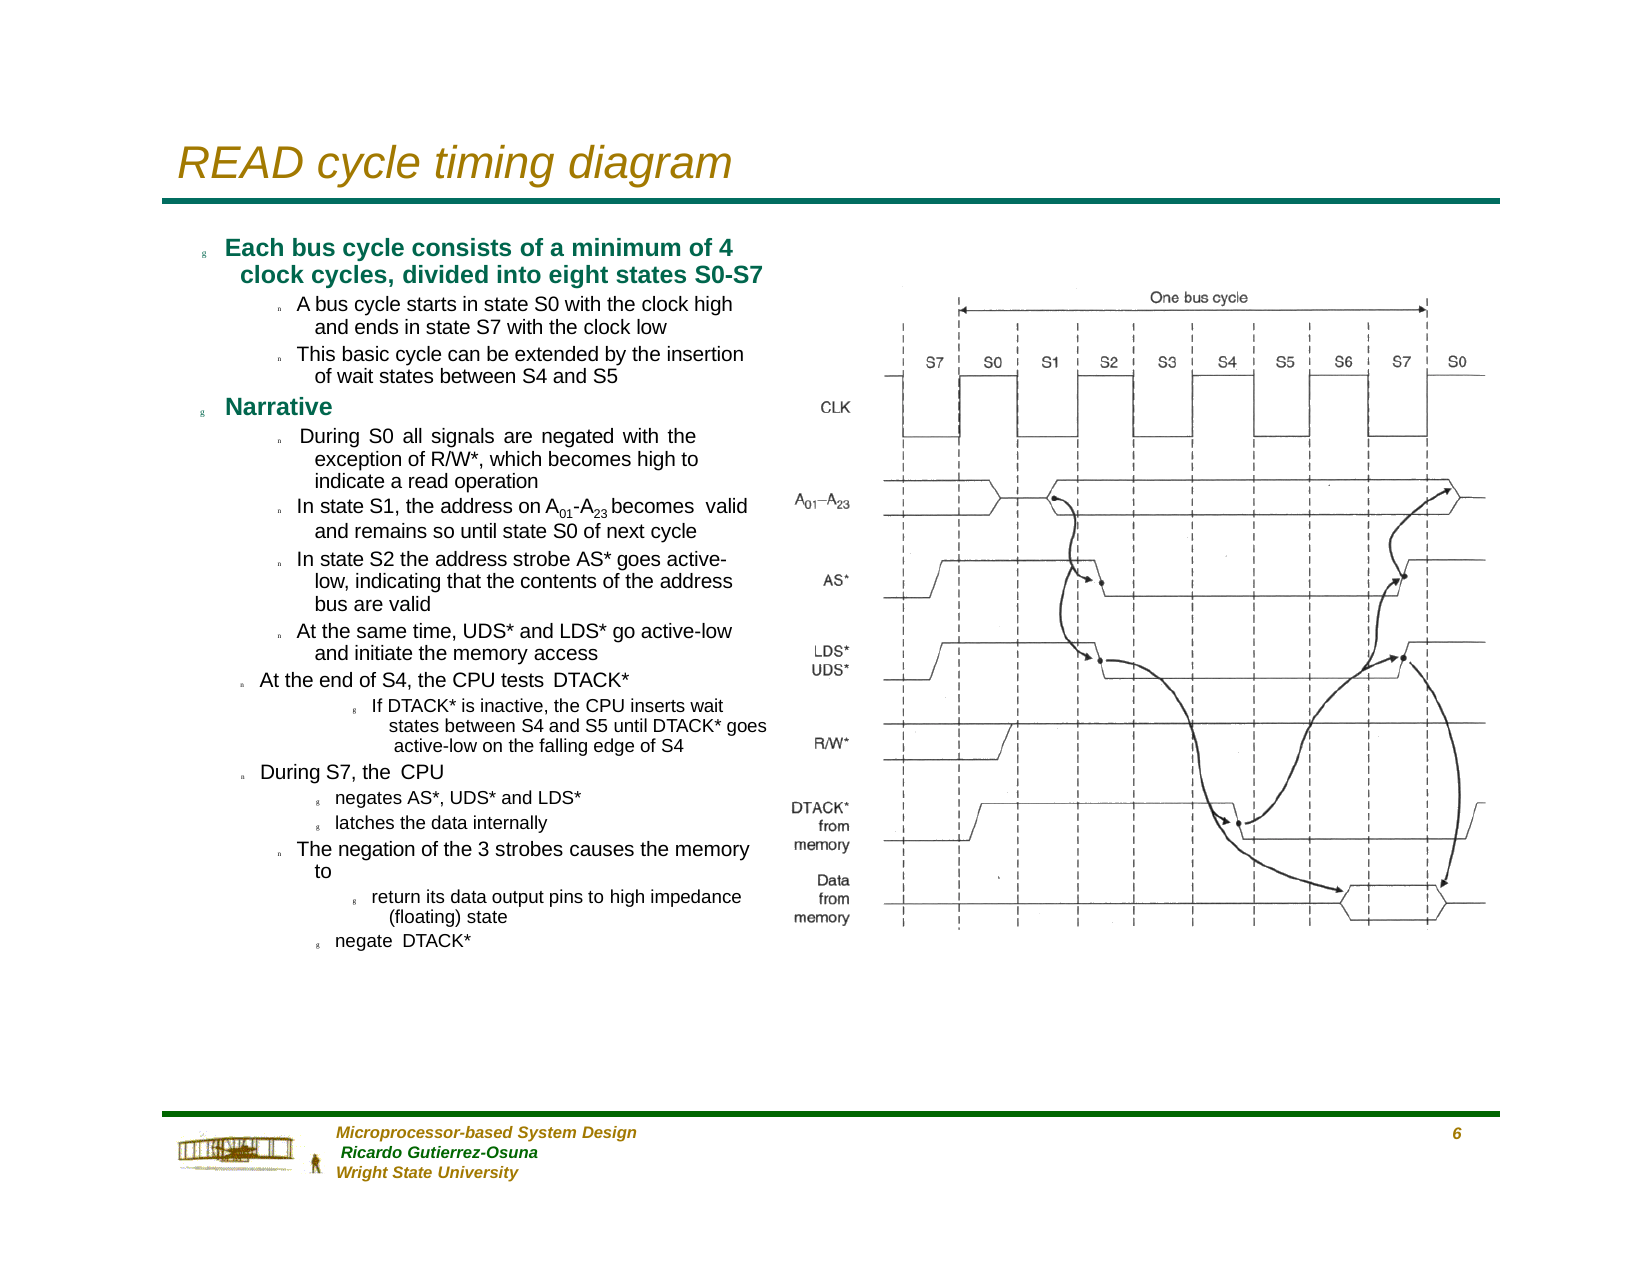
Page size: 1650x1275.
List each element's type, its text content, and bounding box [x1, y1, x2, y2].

picture [175, 1131, 325, 1174]
title READ cycle timing diagram [175, 130, 739, 346]
text_box [791, 286, 1486, 930]
slide_number 10 [1448, 1122, 1476, 1275]
text_box g Each bus cycle consists of a minimum of 4 clock cycles, divided into eight states S0-S7 n A bus cycle starts in state S0 with the clock high and ends in state S7 with the clock low n This basic cycle can be extended by the insertion of wait states between S4 and S5 g Narrative n During S0 all signals are negated with the exception of R/W*, which becomes high to indicate a read operation n In state S1, the address on A01-A23 becomes valid and remains so until state S0 of next cycle n In state S2 the address strobe AS* goes active- low, indicating that the contents of the address bus are valid n At the same time, UDS* and LDS* go active-low and initiate the memory access n At the end of S4, the CPU tests DTACK* g If DTACK* is inactive, the CPU inserts wait states between S4 and S5 until DTACK* goes active-low on the falling edge of S4 n During S7, the CPU g negates AS*, UDS* and LDS* g latches the data internally n The negation of the 3 strobes causes the memory to g return its data output pins to high impedance (floating) state g negate DTACK* [200, 228, 773, 952]
footer Microprocessor-based System Design Ricardo Gutierrez-Osuna Wright State University [334, 1121, 642, 1275]
